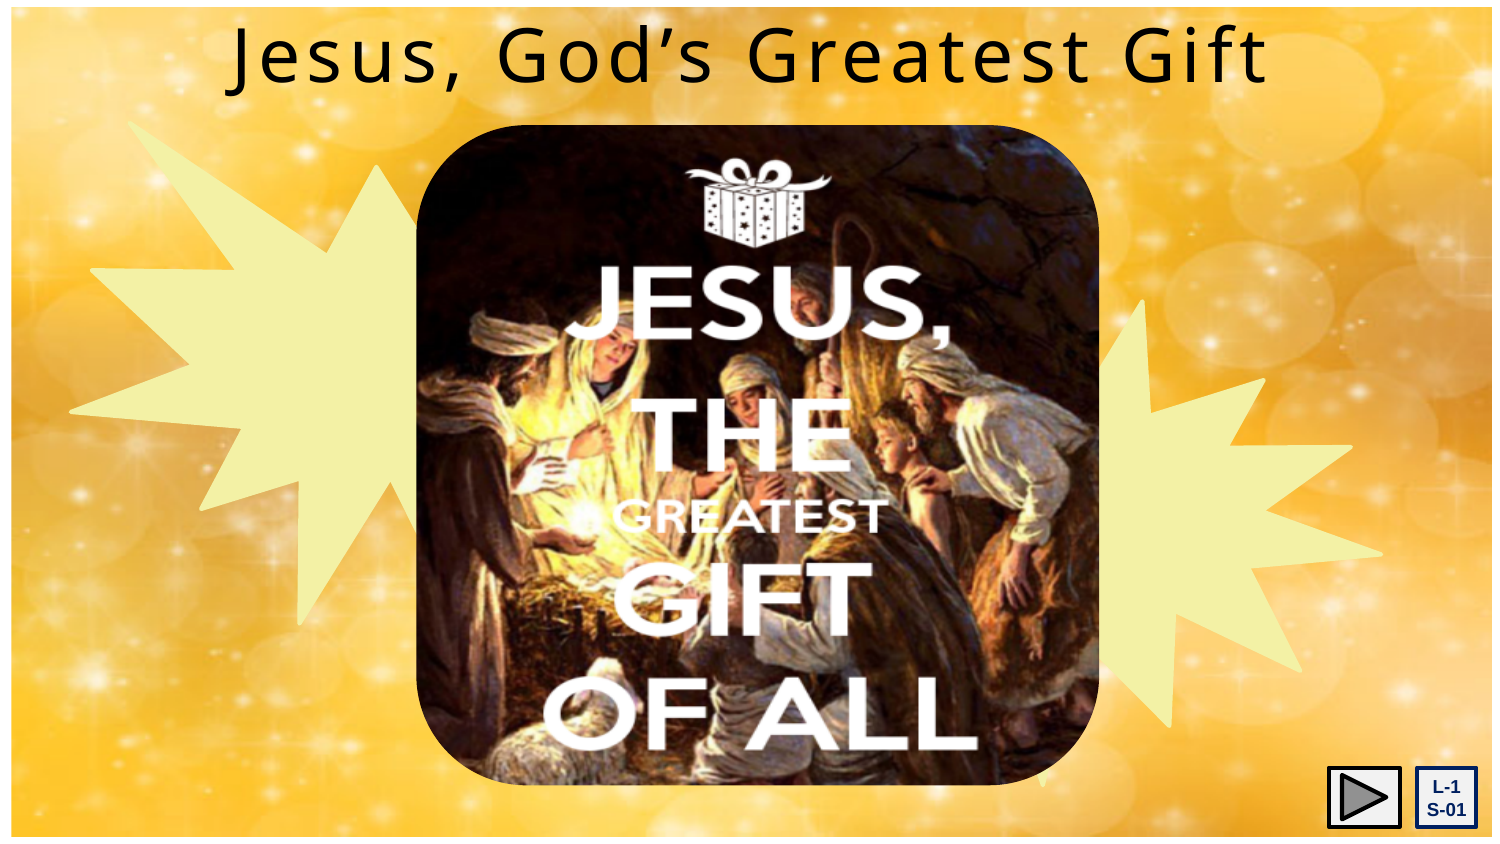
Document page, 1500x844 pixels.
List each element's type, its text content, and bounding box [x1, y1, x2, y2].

text_box [1102, 299, 1384, 728]
text_box Jesus, God’s Greatest Gift [0, 0, 1500, 105]
text_box [9, 105, 1494, 839]
text_box L-1 S-01 [1417, 767, 1477, 827]
text_box [1037, 771, 1049, 788]
text_box [414, 123, 1102, 788]
text_box [68, 121, 414, 626]
text_box [1327, 766, 1402, 829]
